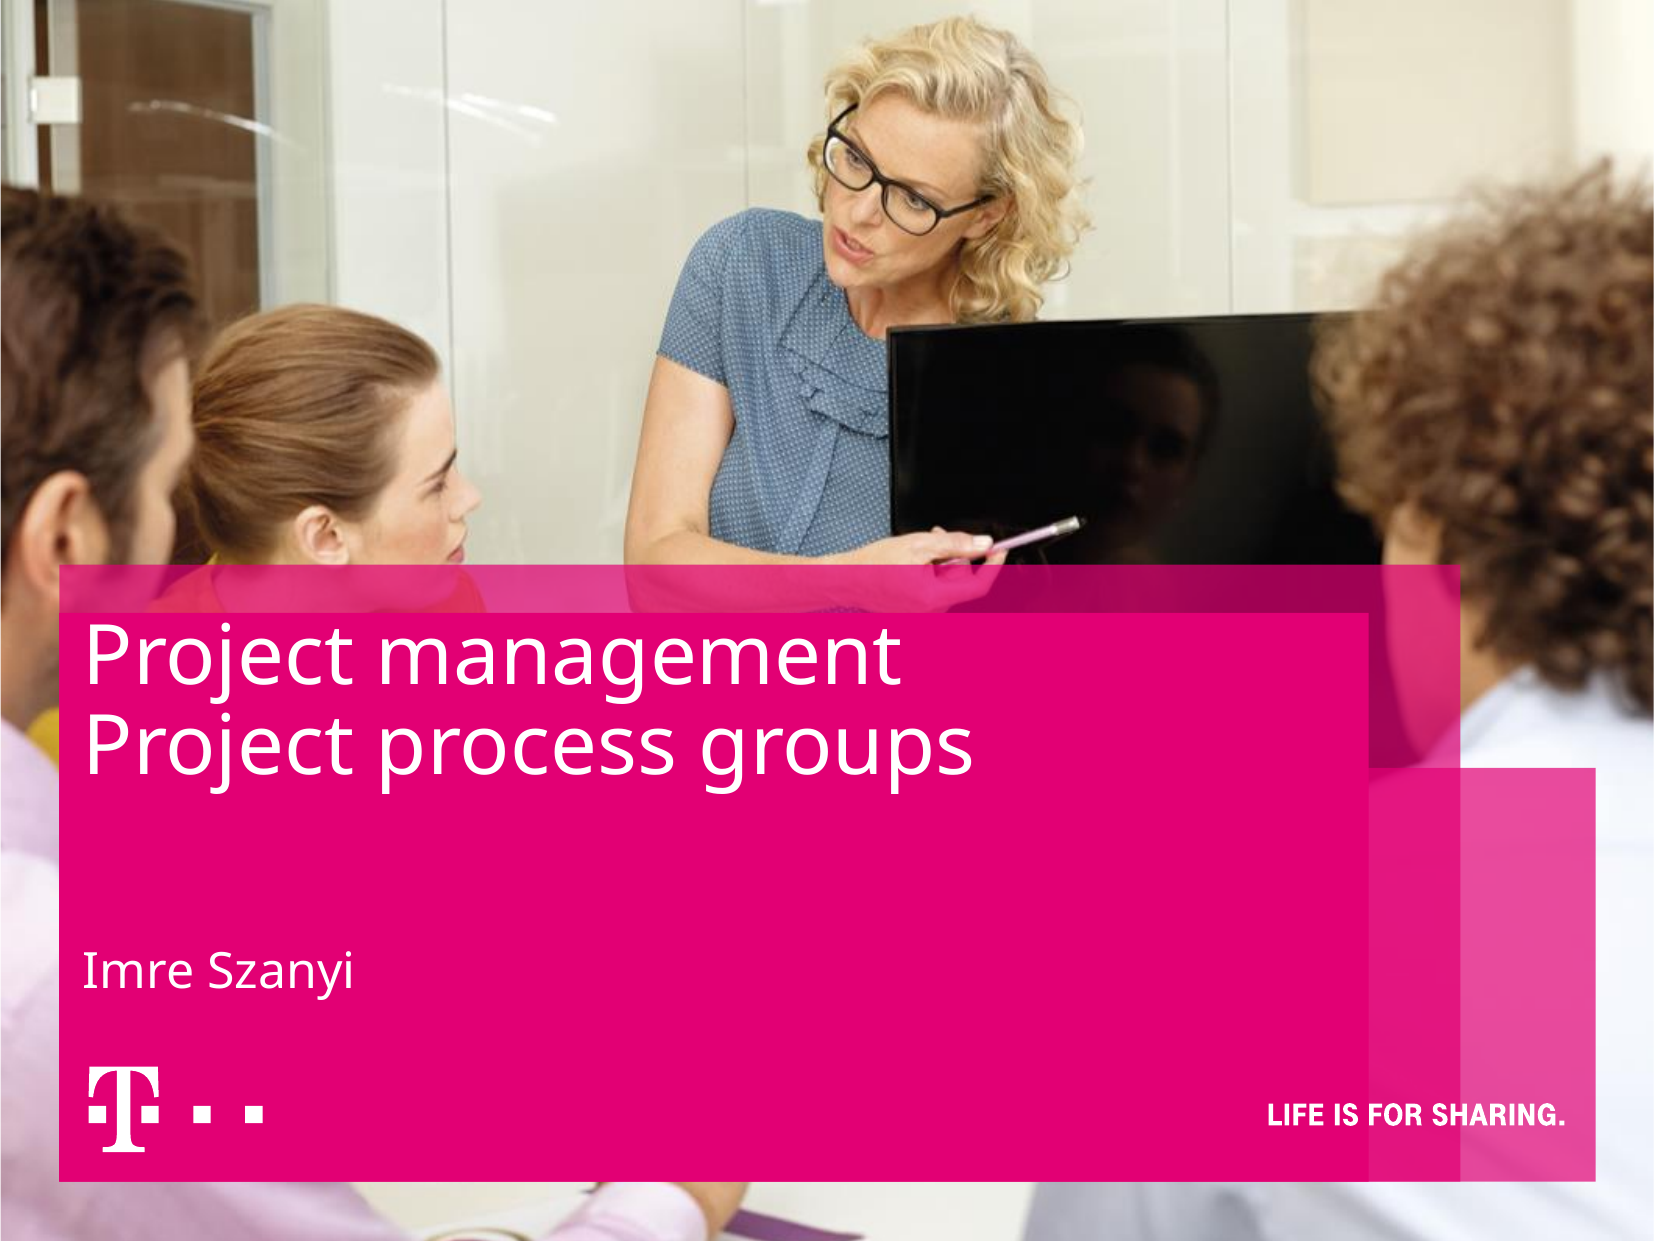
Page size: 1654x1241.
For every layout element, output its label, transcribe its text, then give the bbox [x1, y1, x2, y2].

picture [0, 0, 1654, 1241]
subtitle Imre Szanyi [59, 936, 1369, 995]
title Project management Project process groups [59, 612, 1369, 795]
